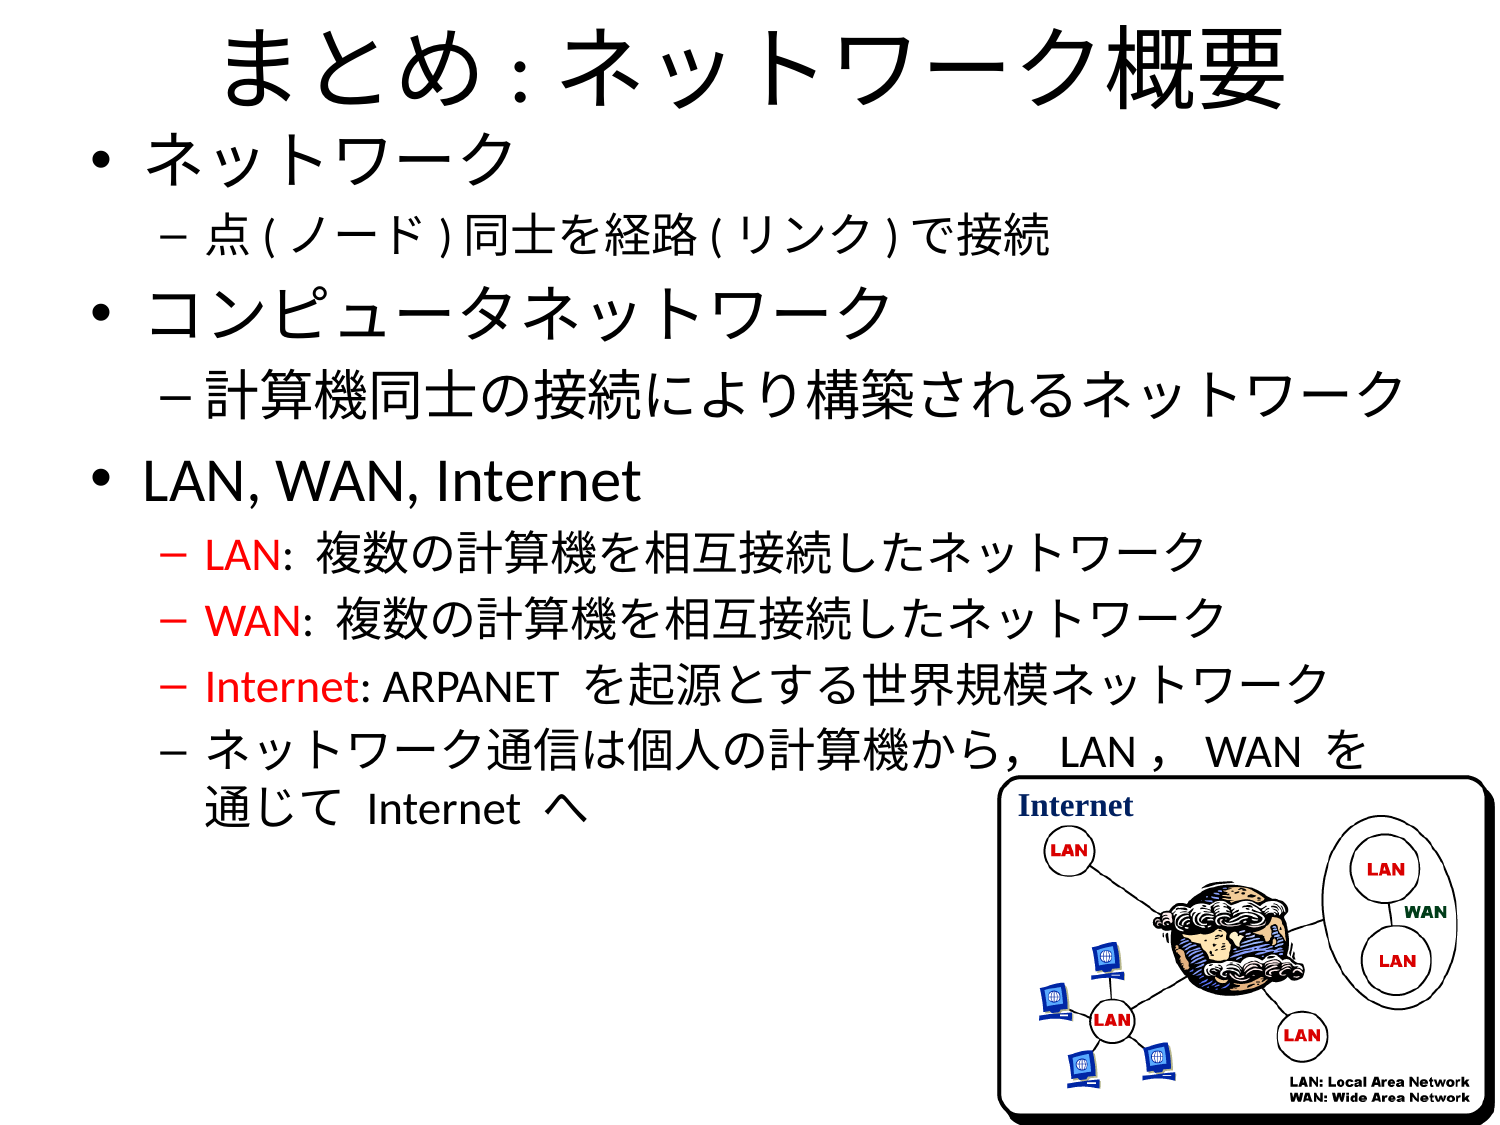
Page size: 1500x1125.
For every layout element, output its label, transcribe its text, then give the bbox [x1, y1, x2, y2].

list ネットワーク 点(ノード)同士を経路(リンク)で接続 コンピュータネットワーク 計算機同士の接続により構築されるネットワーク LAN, WAN, Internet LAN: 複数の計算機を相互接続したネットワーク WAN: 複数の計算機を相互接続したネットワーク Internet: ARPANET を起源とする世界規模ネットワーク ネットワーク通信は個人の計算機から，LAN，WAN を通じて Internet へ [75, 113, 1425, 857]
title まとめ:ネットワーク概要 [75, 0, 1425, 113]
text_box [997, 774, 1495, 1125]
